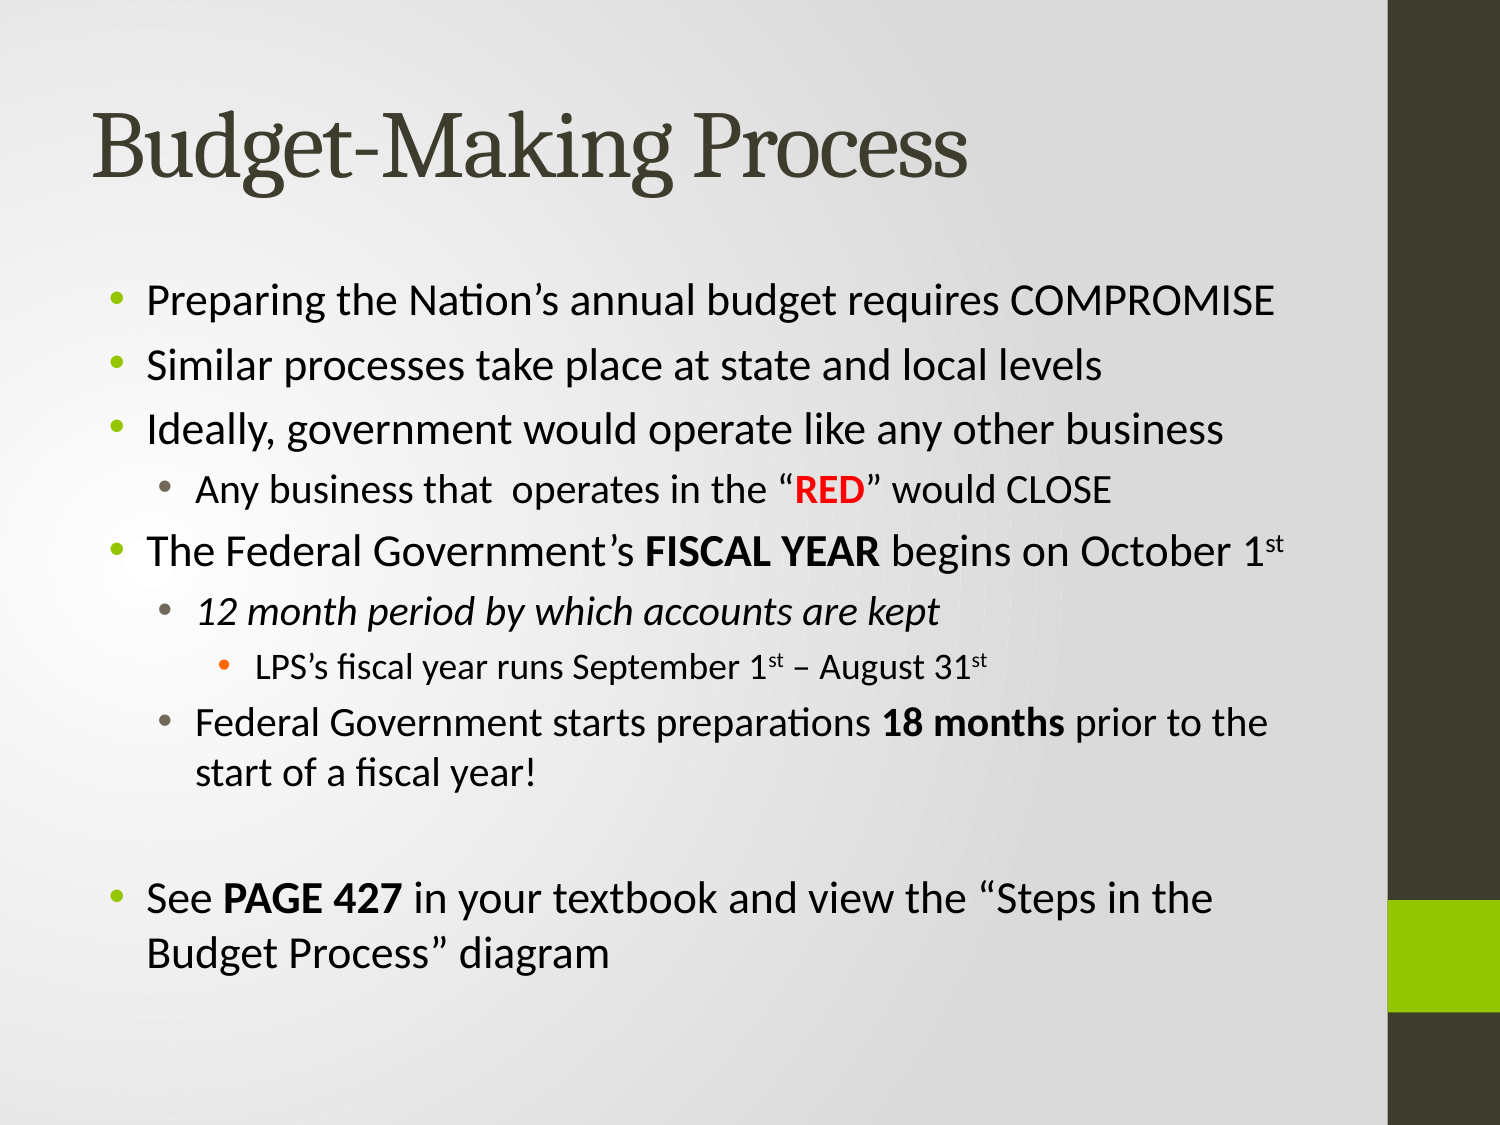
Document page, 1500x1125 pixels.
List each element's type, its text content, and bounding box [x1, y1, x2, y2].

title Budget-Making Process [75, 45, 1325, 233]
list Preparing the Nation’s annual budget requires COMPROMISE Similar processes take place at state and local levels Ideally, government would operate like any other business Any business that operates in the “RED” would CLOSE The Federal Government’s FISCAL YEAR begins on October 1st 12 month period by which accounts are kept LPS’s fiscal year runs September 1st – August 31st Federal Government starts preparations 18 months prior to the start of a fiscal year! See PAGE 427 in your textbook and view the “Steps in the Budget Process” diagram [75, 262, 1325, 1050]
